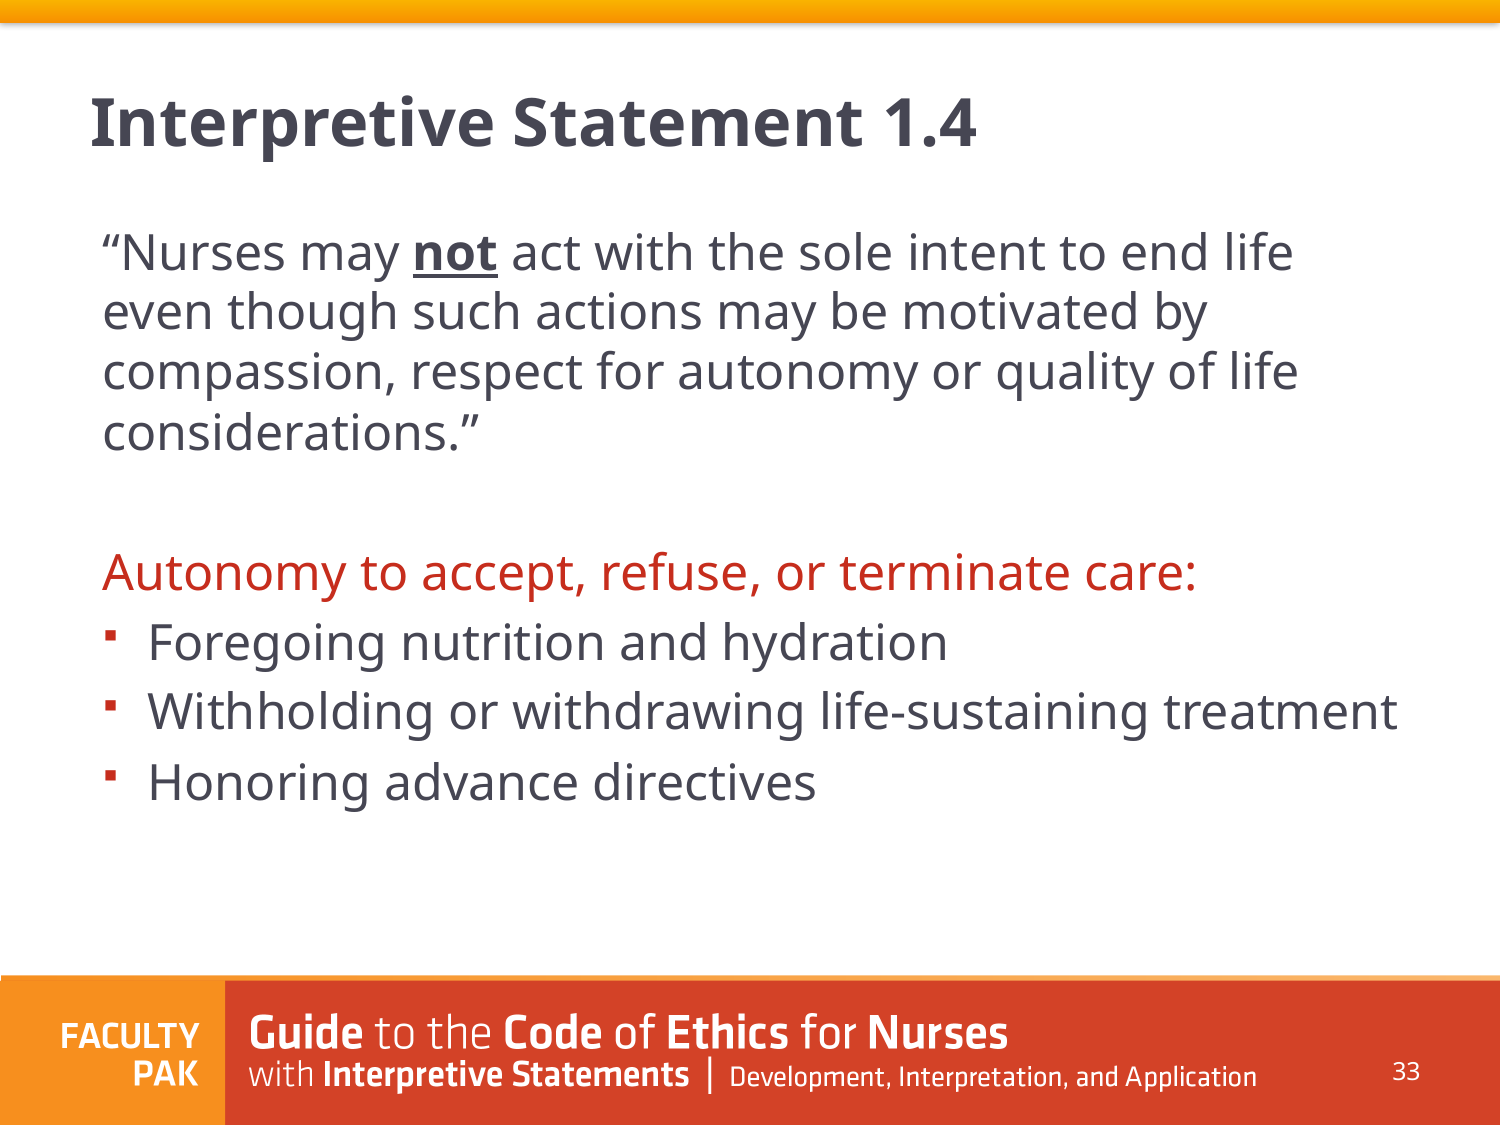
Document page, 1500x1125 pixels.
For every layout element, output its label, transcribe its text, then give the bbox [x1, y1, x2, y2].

list “Nurses may not act with the sole intent to end life even though such actions may be motivated by compassion, respect for autonomy or quality of life considerations.” Autonomy to accept, refuse, or terminate care: Foregoing nutrition and hydration Withholding or withdrawing life-sustaining treatment Honoring advance directives [87, 212, 1425, 888]
slide_number 33 [1330, 1042, 1436, 1103]
title Interpretive Statement 1.4 [75, 45, 1425, 168]
picture [0, 23, 1500, 1125]
